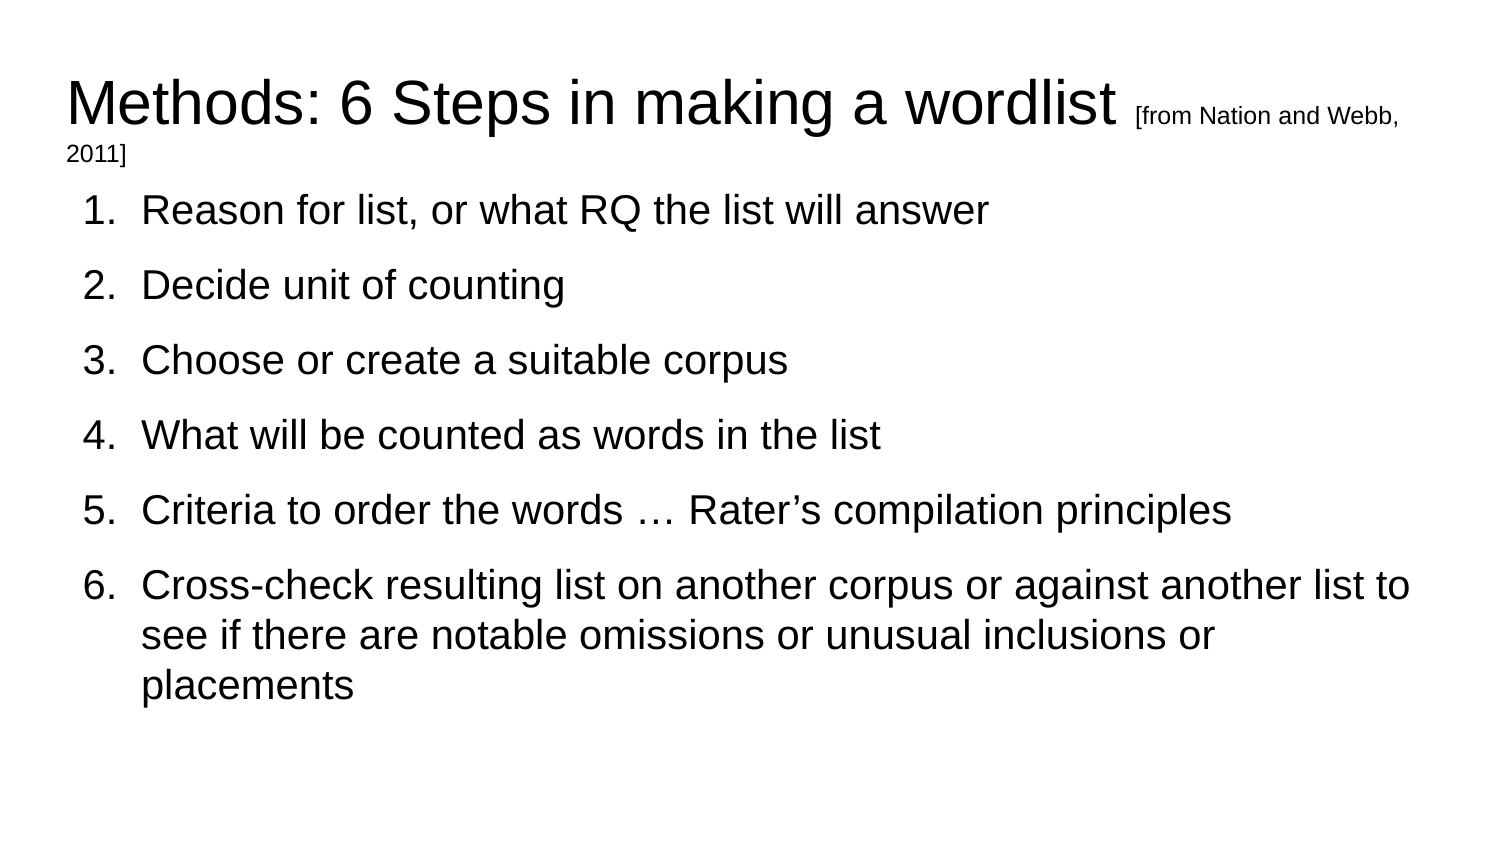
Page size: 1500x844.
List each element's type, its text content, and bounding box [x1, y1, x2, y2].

title Methods: 6 Steps in making a wordlist [from Nation and Webb, 2011] [51, 47, 1483, 142]
list Reason for list, or what RQ the list will answer Decide unit of counting Choose or create a suitable corpus What will be counted as words in the list Criteria to order the words … Rater’s compilation principles Cross-check resulting list on another corpus or against another list to see if there are notable omissions or unusual inclusions or placements [51, 168, 1449, 766]
